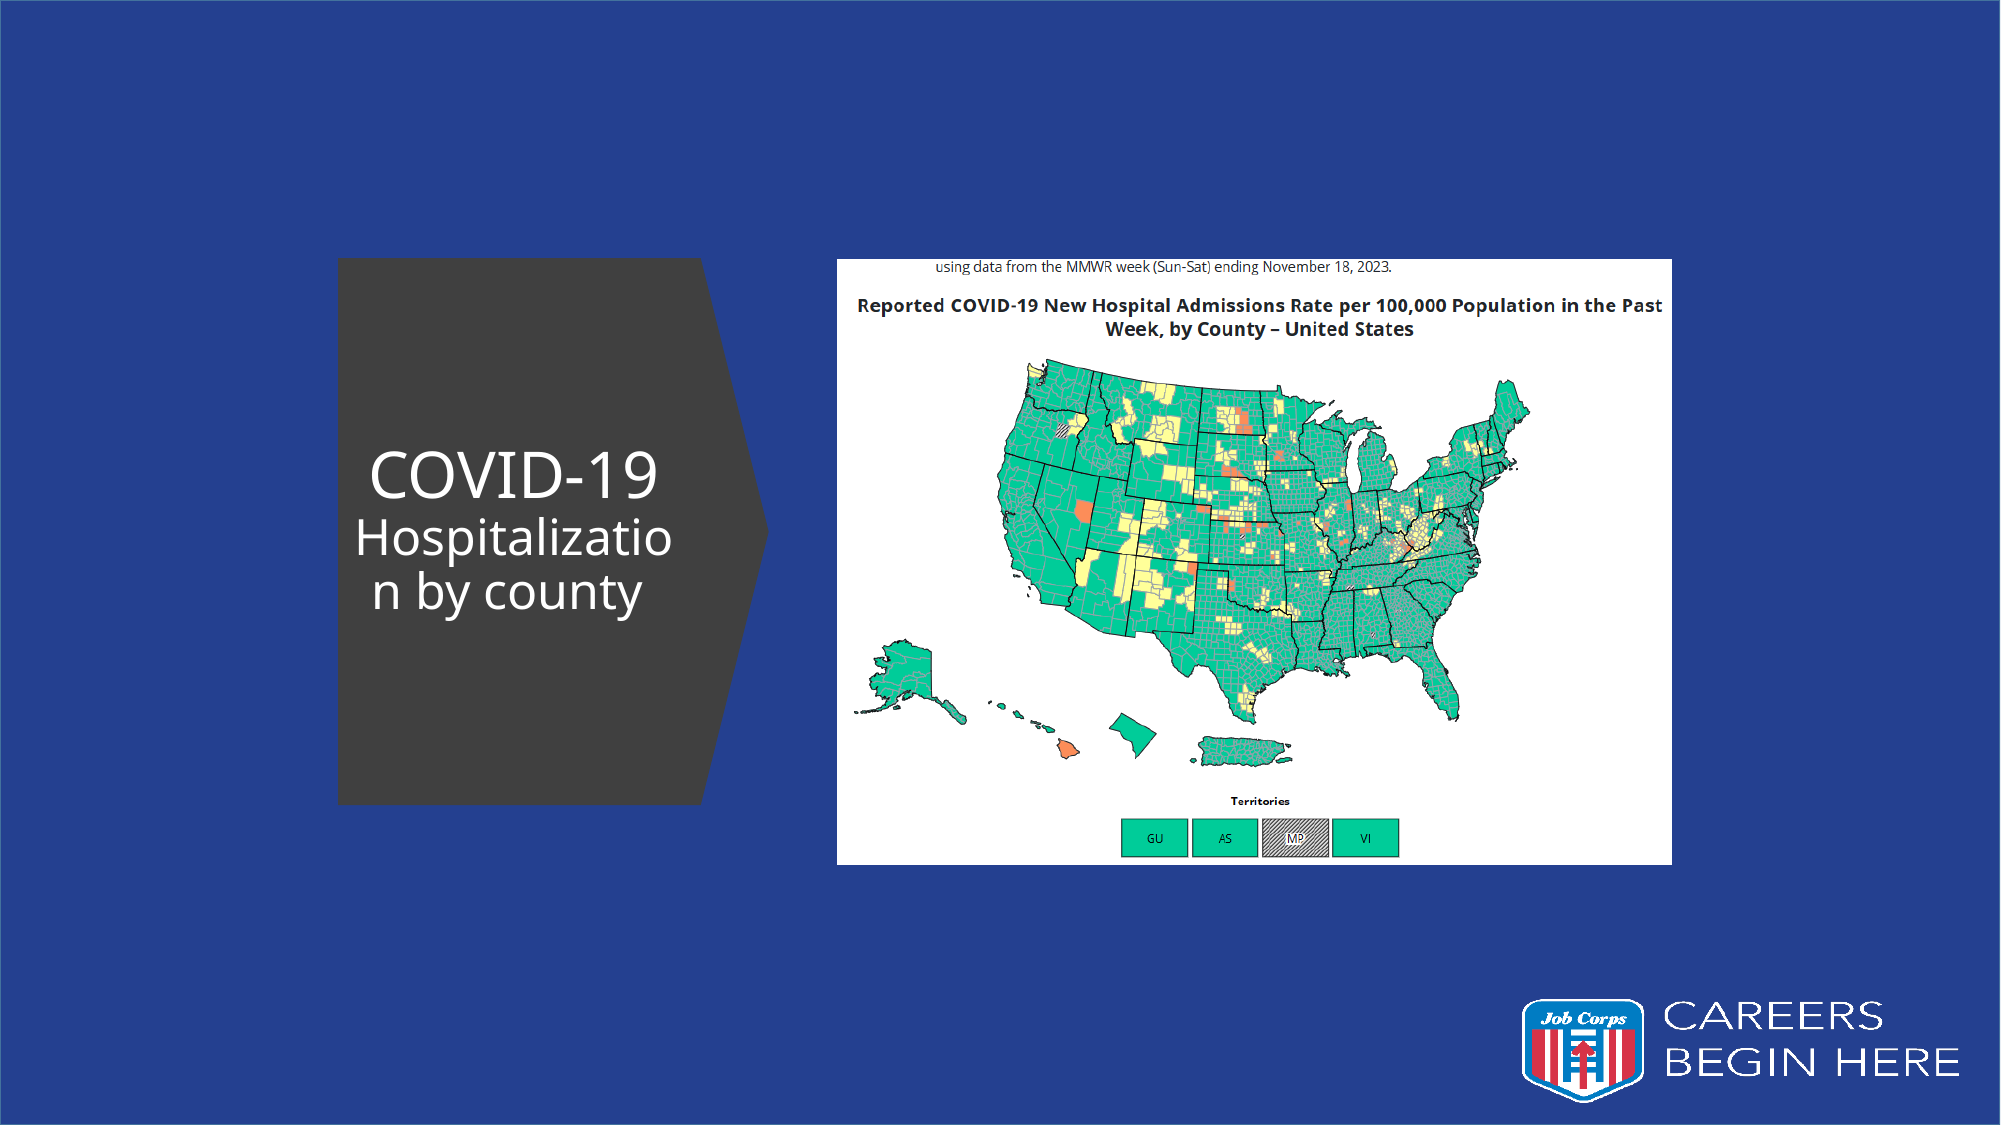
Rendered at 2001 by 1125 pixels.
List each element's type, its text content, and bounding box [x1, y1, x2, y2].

text_box [337, 257, 770, 807]
picture [1522, 999, 1959, 1103]
picture [837, 259, 1672, 865]
title COVID-19 Hospitalization by county [327, 322, 700, 741]
